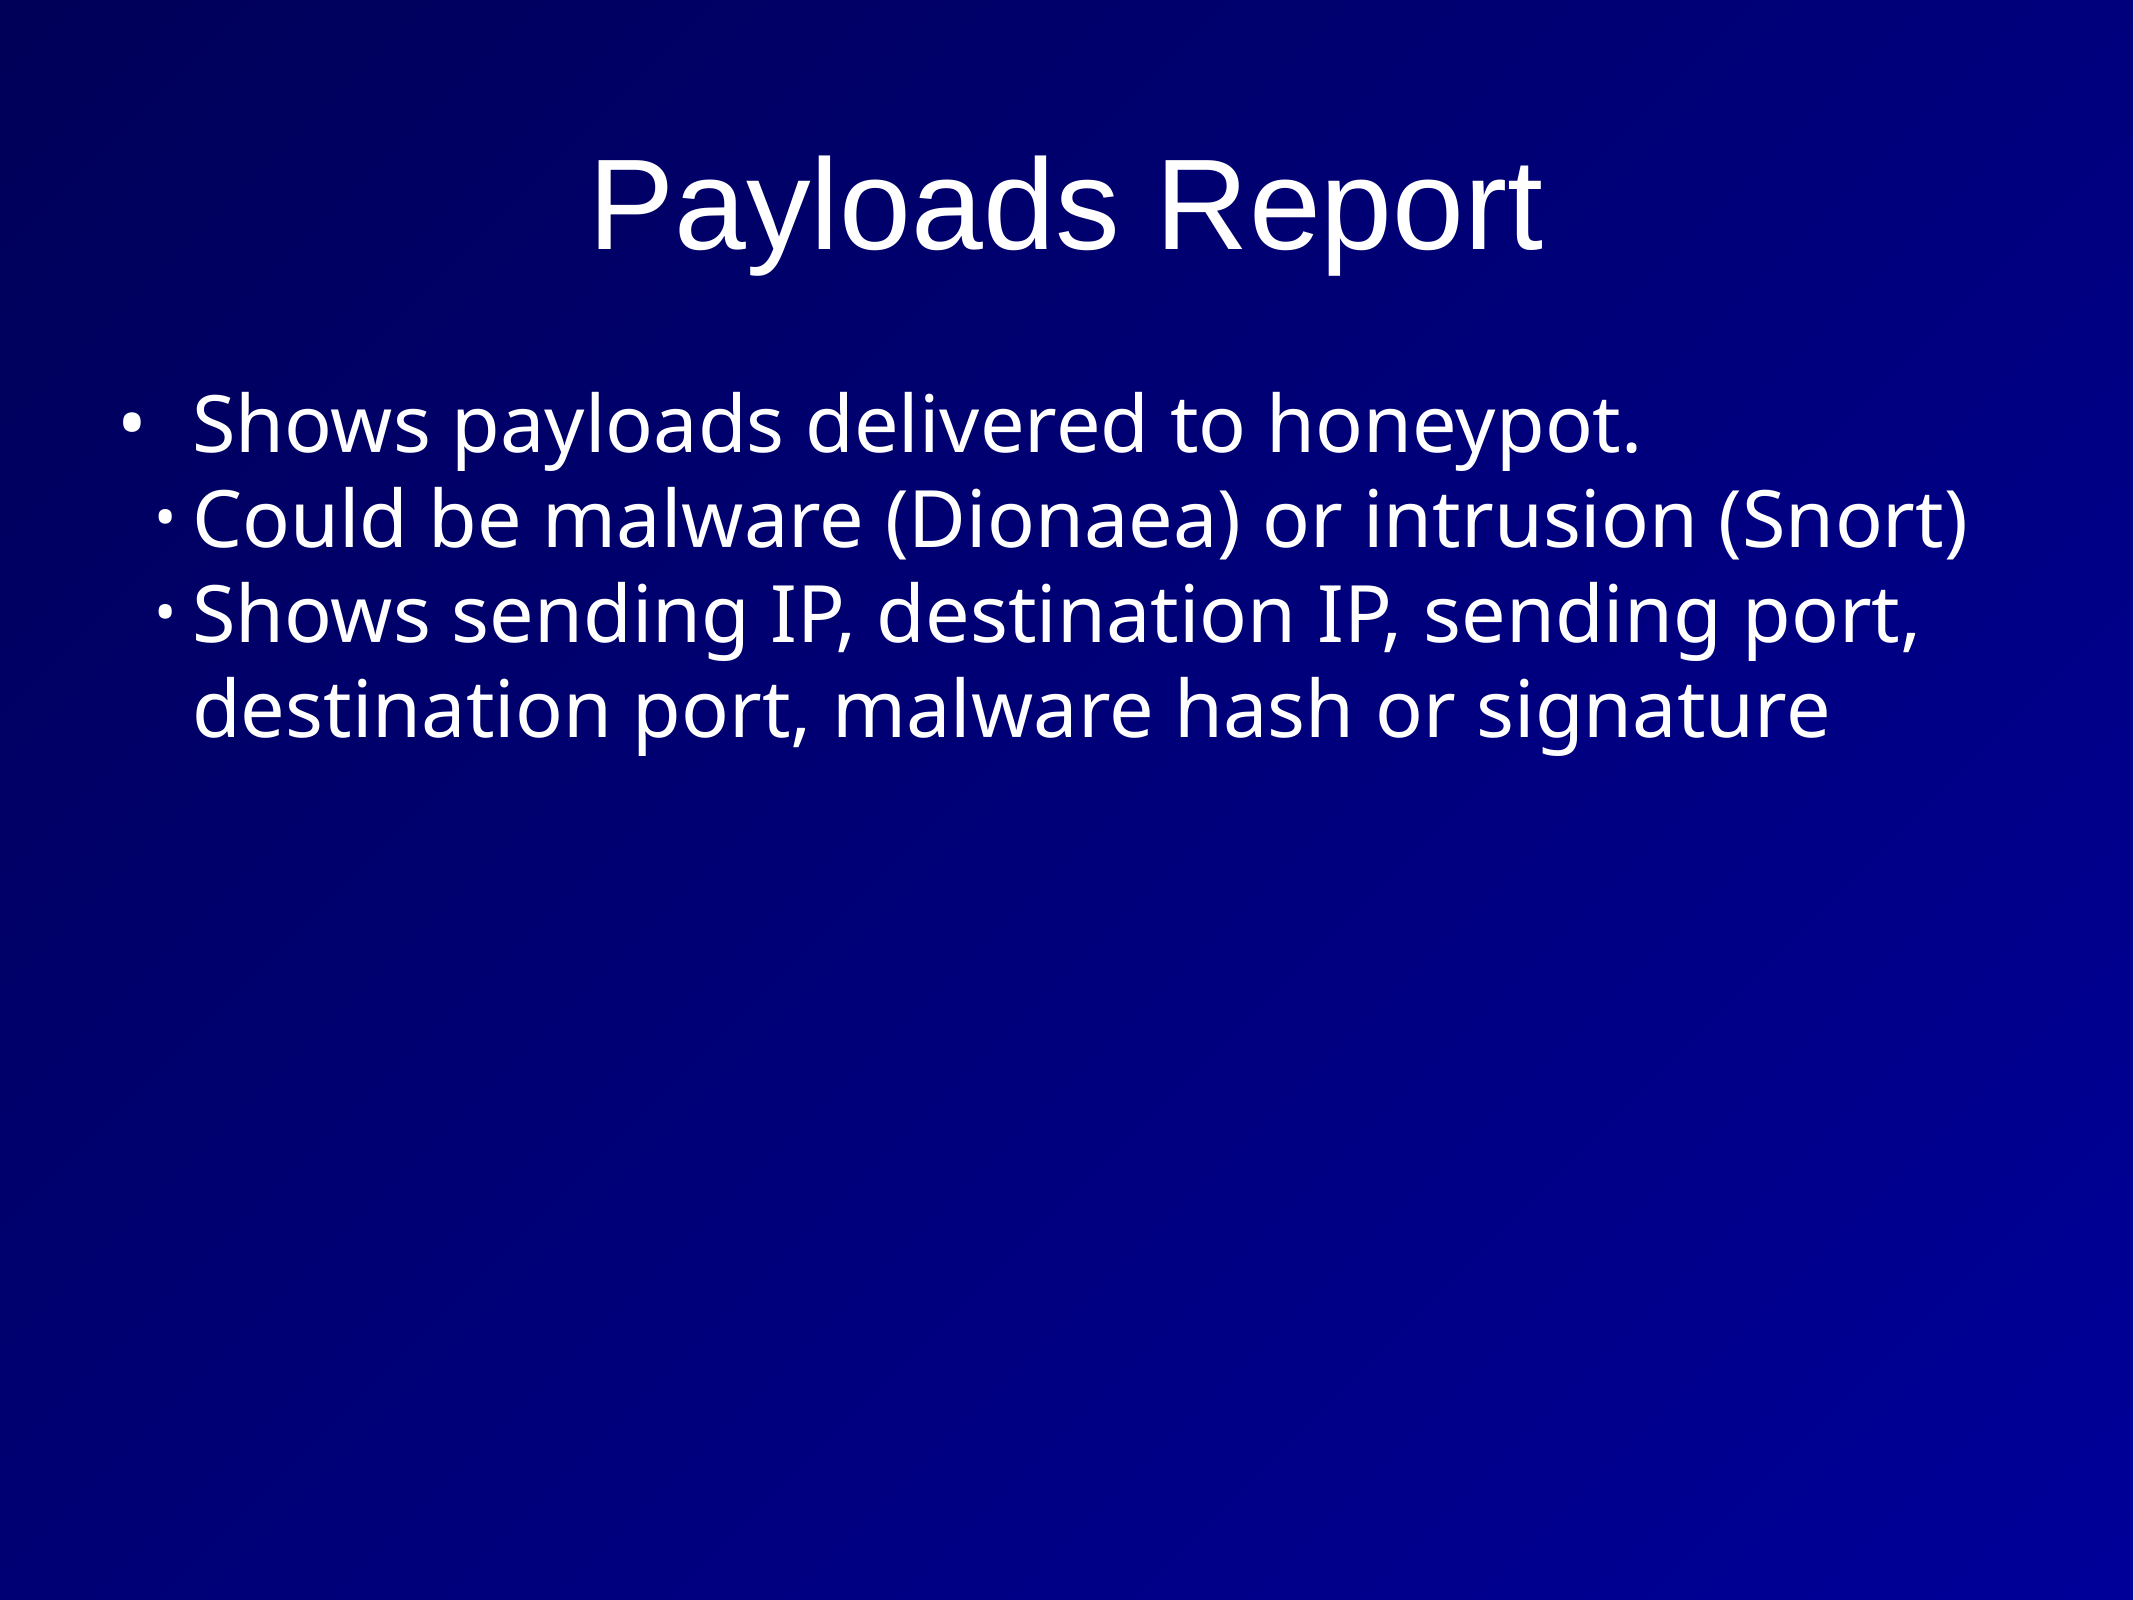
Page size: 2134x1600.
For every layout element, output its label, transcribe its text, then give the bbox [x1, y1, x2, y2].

title Payloads Report [106, 64, 2027, 332]
list Shows payloads delivered to honeypot. Could be malware (Dionaea) or intrusion (Snort) Shows sending IP, destination IP, sending port, destination port, malware hash or signature [106, 362, 2027, 1420]
